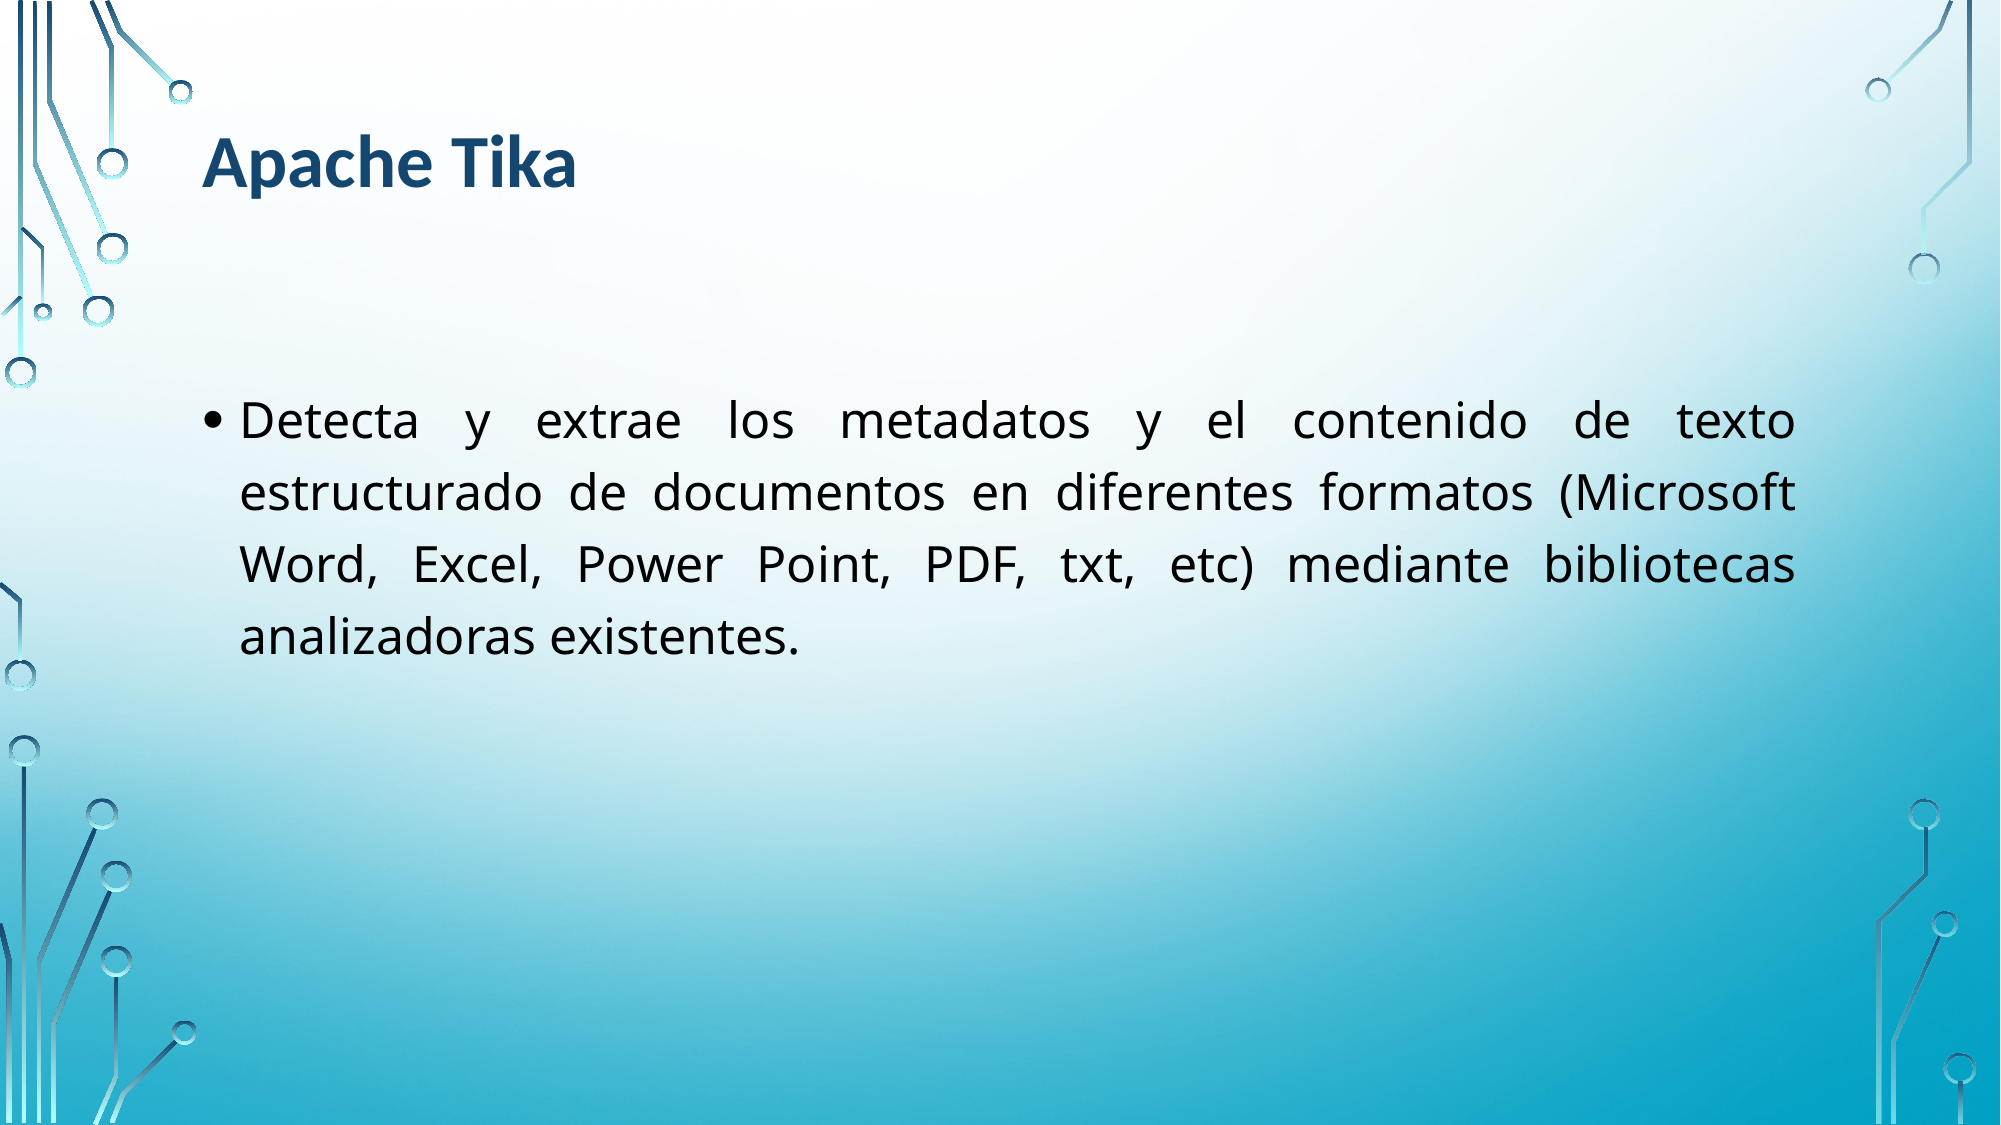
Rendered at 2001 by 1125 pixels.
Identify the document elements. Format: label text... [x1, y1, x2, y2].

text_box Apache Tika [187, 93, 1813, 234]
list Detecta y extrae los metadatos y el contenido de texto estructurado de documentos en diferentes formatos (Microsoft Word, Excel, Power Point, PDF, txt, etc) mediante bibliotecas analizadoras existentes. [187, 369, 1813, 950]
